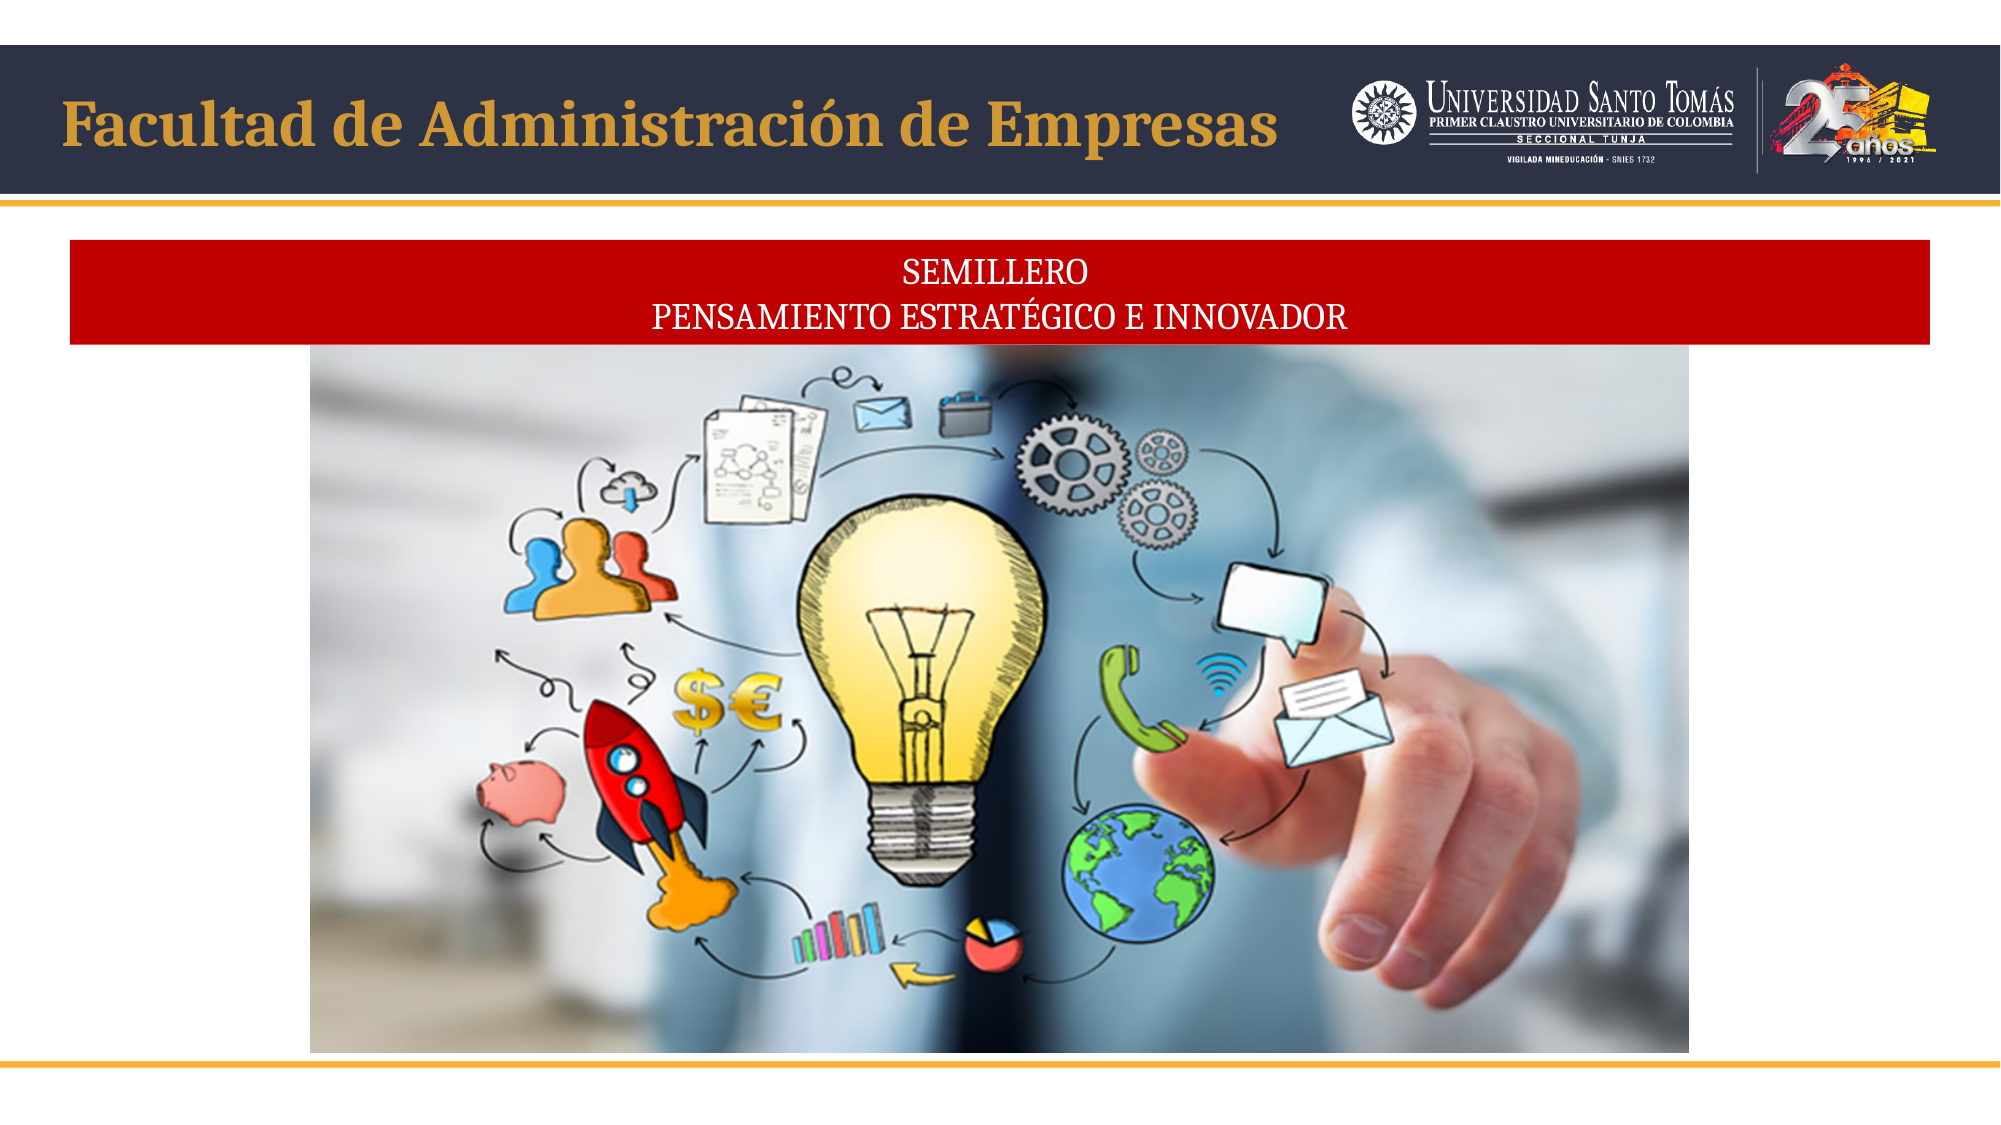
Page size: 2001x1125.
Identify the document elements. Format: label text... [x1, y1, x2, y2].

text_box Facultad de Administración de Empresas [46, 71, 1418, 167]
picture [0, 0, 2001, 1125]
text_box SEMILLERO PENSAMIENTO ESTRATÉGICO E INNOVADOR [69, 239, 1930, 345]
